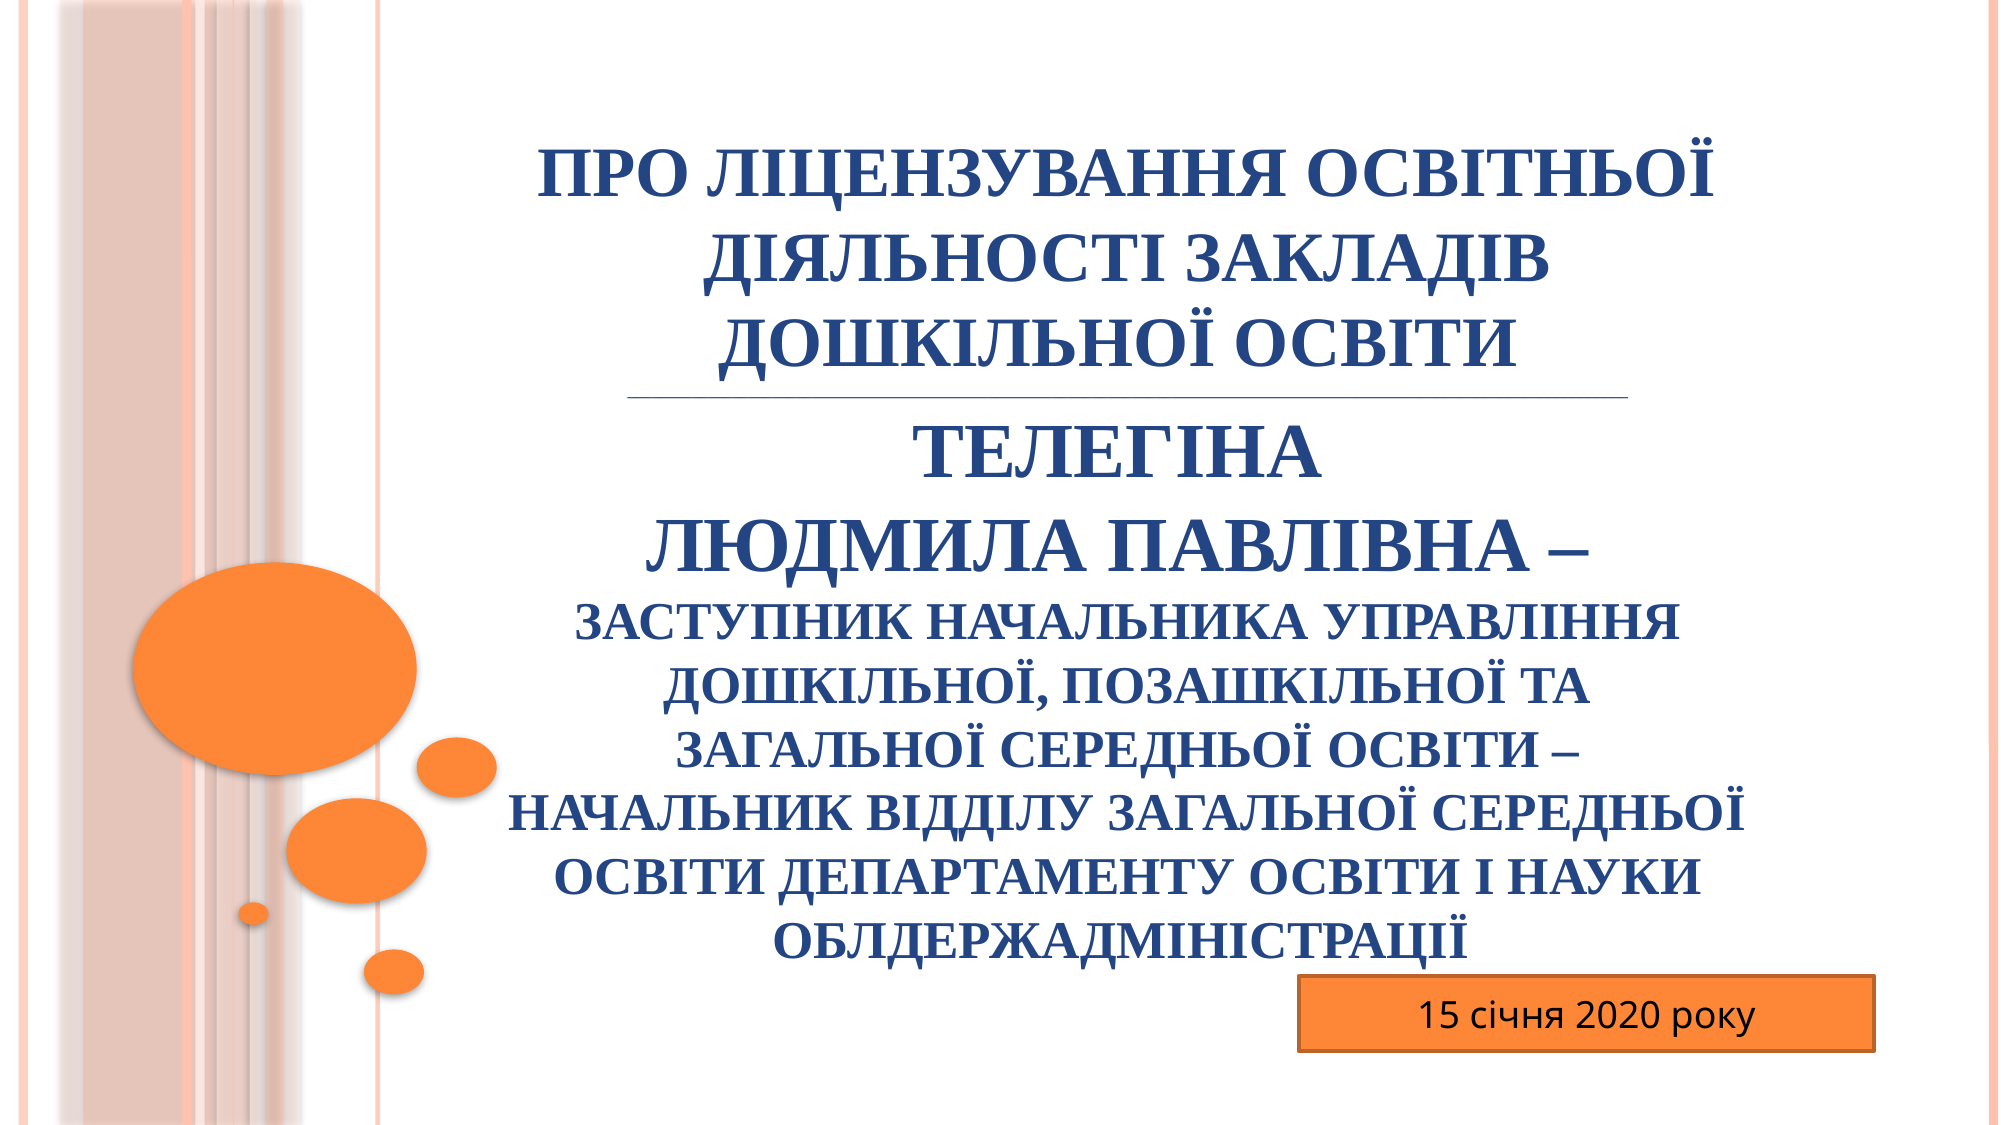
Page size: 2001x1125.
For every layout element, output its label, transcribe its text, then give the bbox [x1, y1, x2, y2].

title Про ліцензування освітньої діяльності закладів дошкільної освіти _____________________________________________________________________________________________________________________________ Телегіна Людмила Павлівна – заступник начальника управління дошкільної, позашкільної та загальної середньої освіти – начальник відділу загальної середньої освіти департаменту освіти і науки облдержадміністрації [490, 99, 1765, 977]
text_box 15 січня 2020 року [1297, 974, 1876, 1053]
